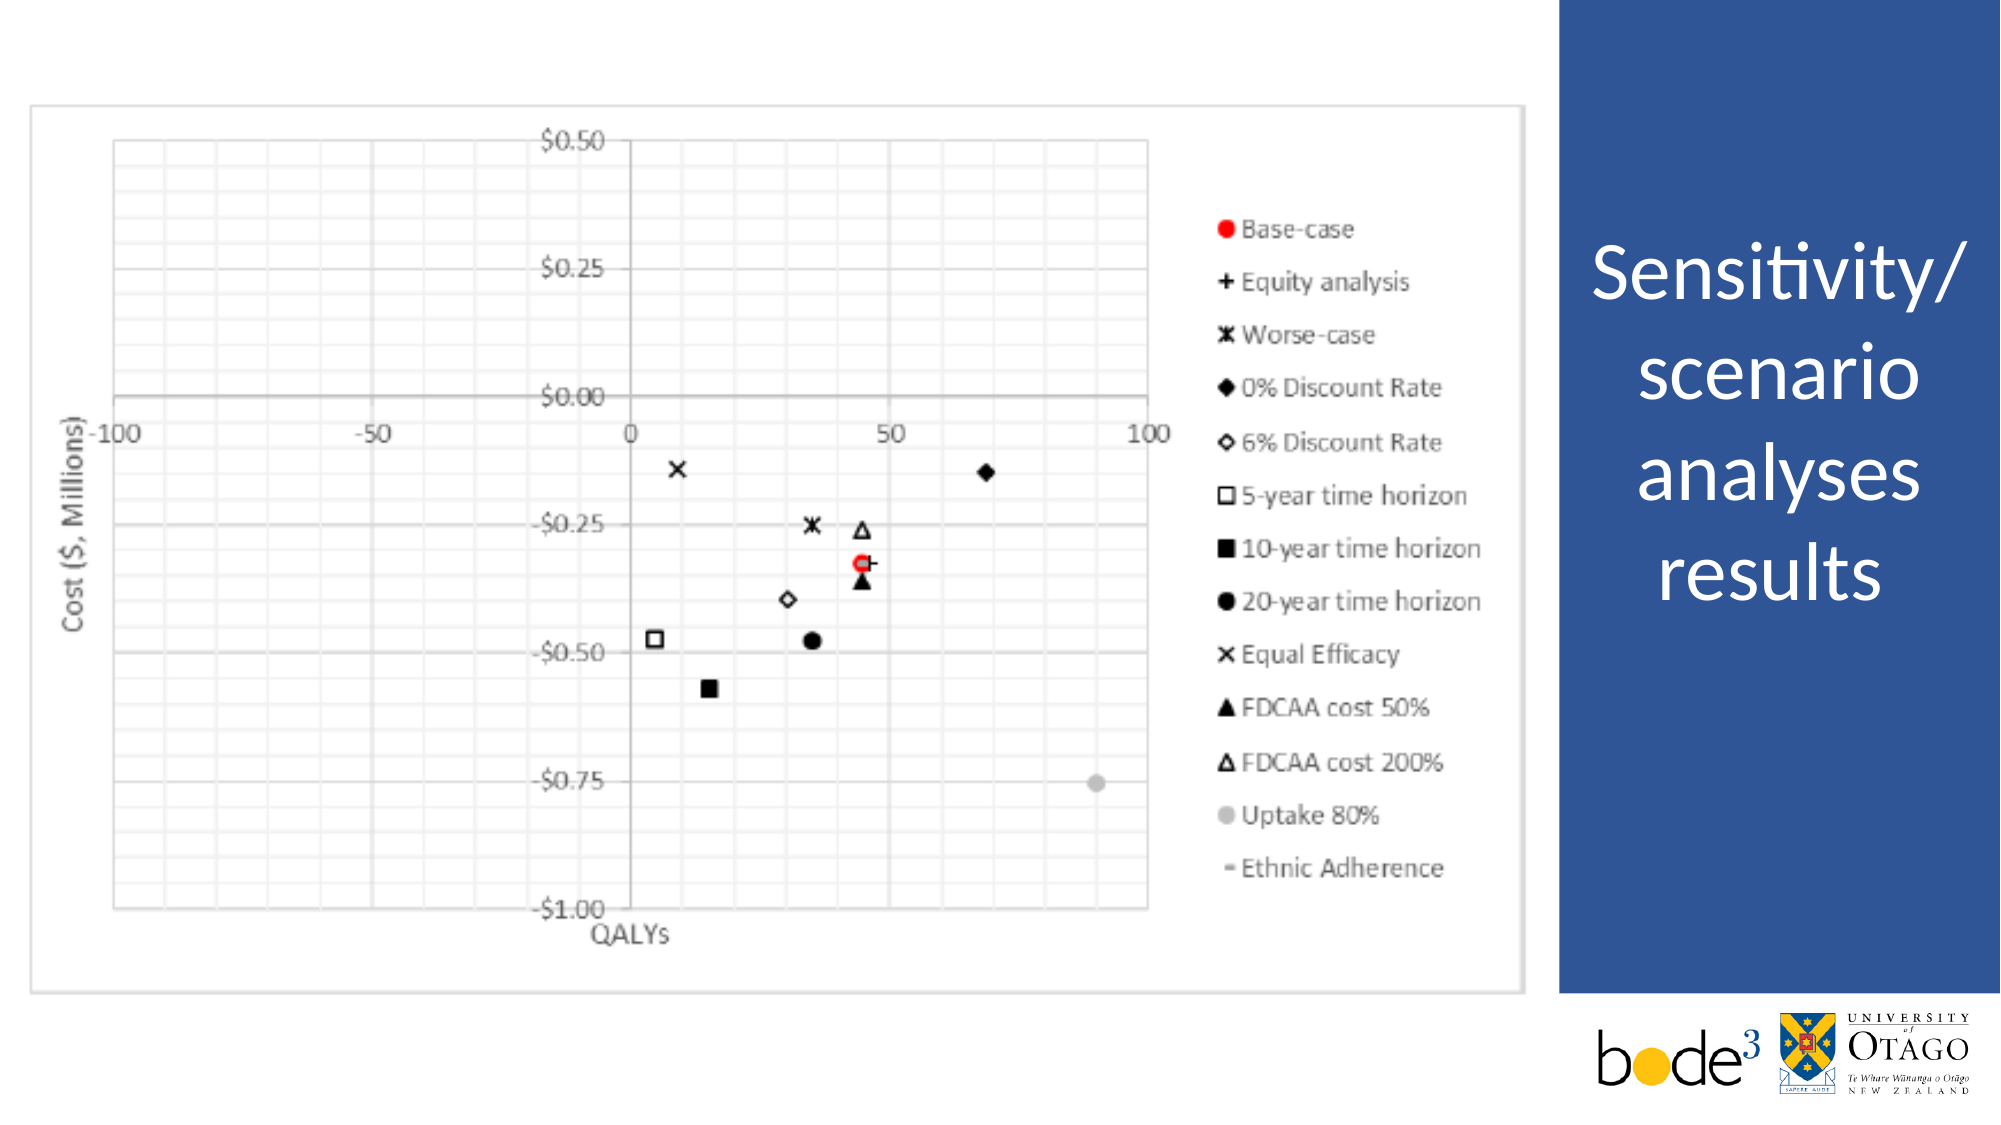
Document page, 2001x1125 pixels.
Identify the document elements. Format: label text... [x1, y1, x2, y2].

picture [1585, 1024, 1769, 1094]
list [12, 64, 1554, 1025]
text_box Sensitivity/ scenario analyses results [1558, 0, 2000, 994]
picture [1779, 1013, 1969, 1094]
